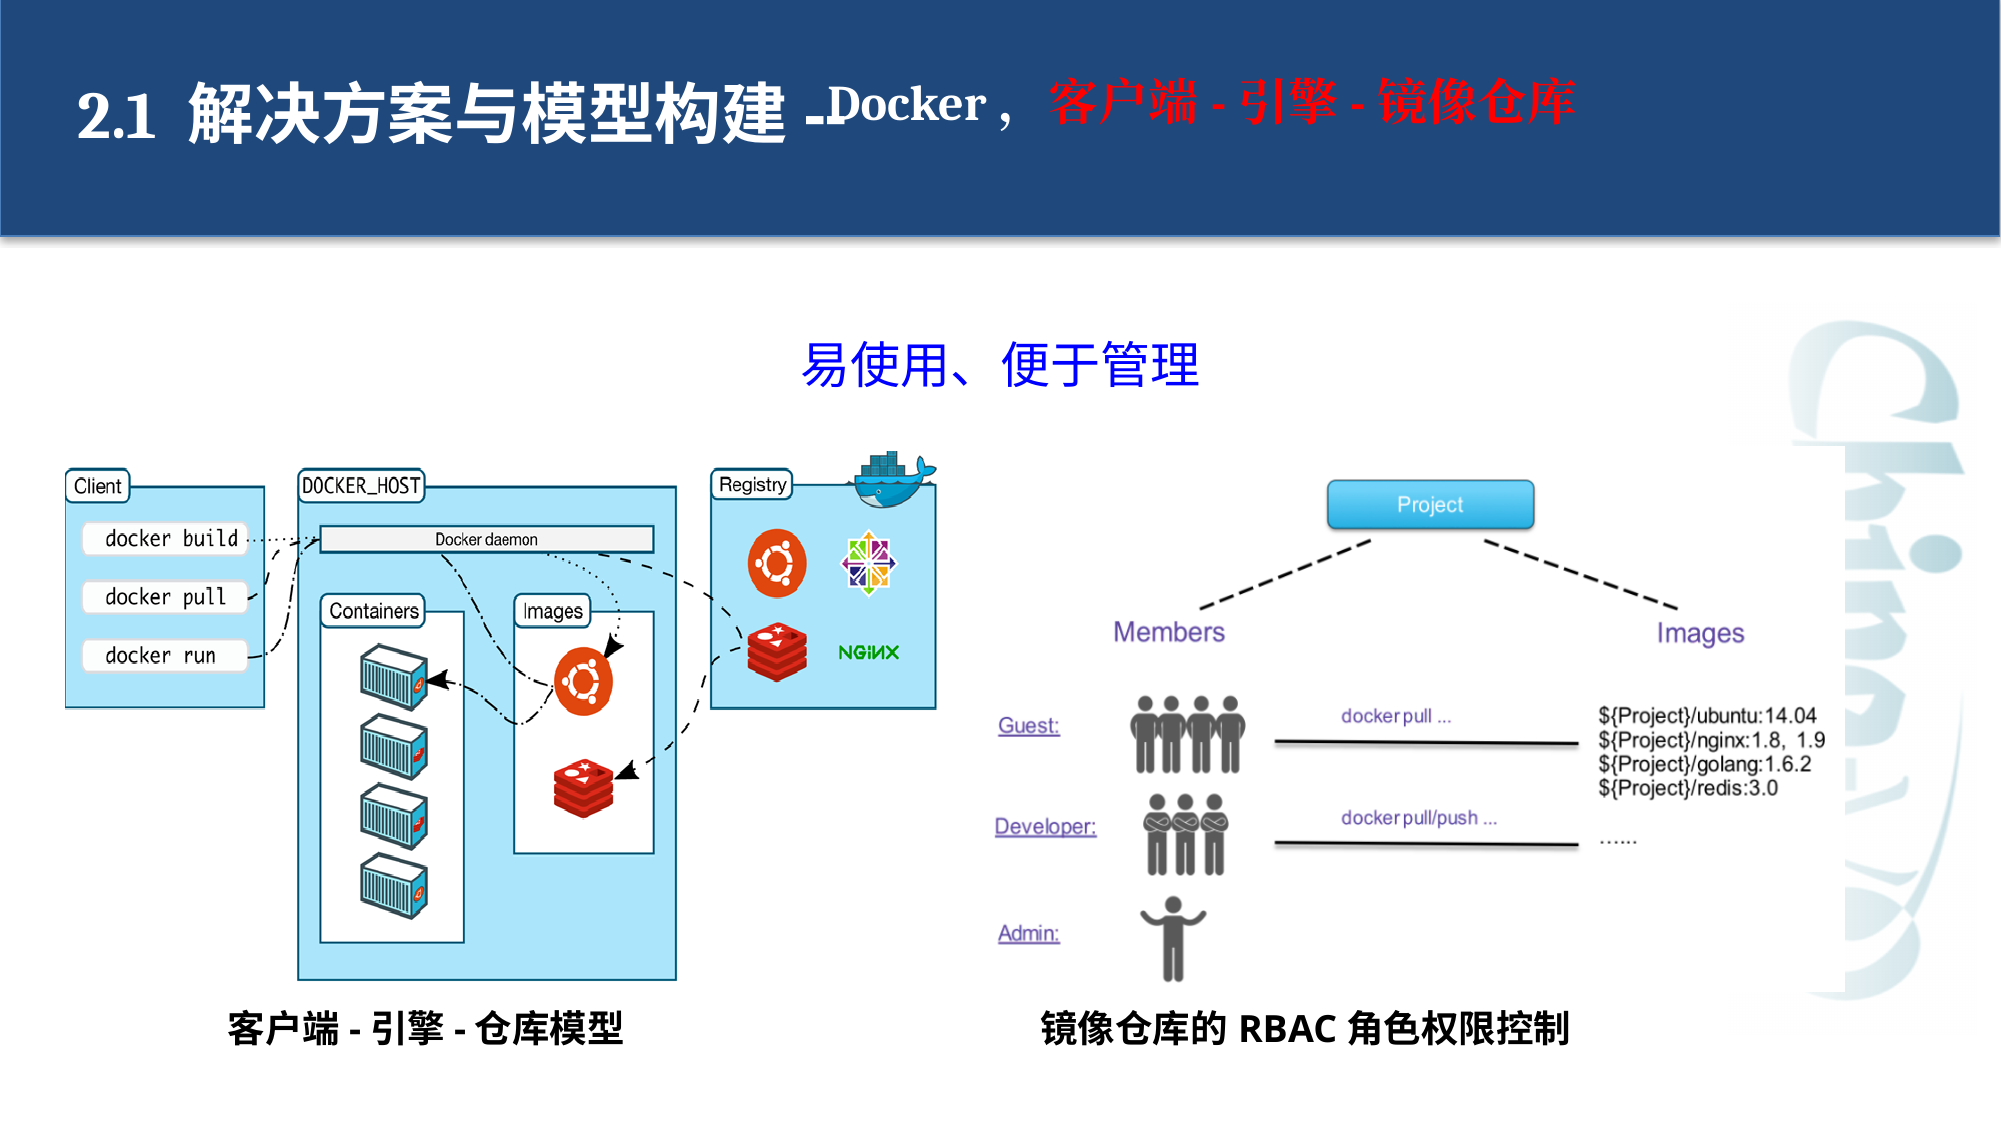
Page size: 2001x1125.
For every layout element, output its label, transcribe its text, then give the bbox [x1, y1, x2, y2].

picture [64, 451, 945, 987]
text_box 客户端-引擎-仓库模型 镜像仓库的RBAC角色权限控制 [0, 997, 2000, 1058]
picture [964, 446, 1845, 992]
text_box 2.1 解决方案与模型构建-- [62, 24, 863, 160]
picture [64, 489, 263, 706]
text_box 易使用、便于管理 [0, 326, 2000, 401]
text_box Docker，客户端-引擎-镜像仓库 [812, 62, 1593, 138]
